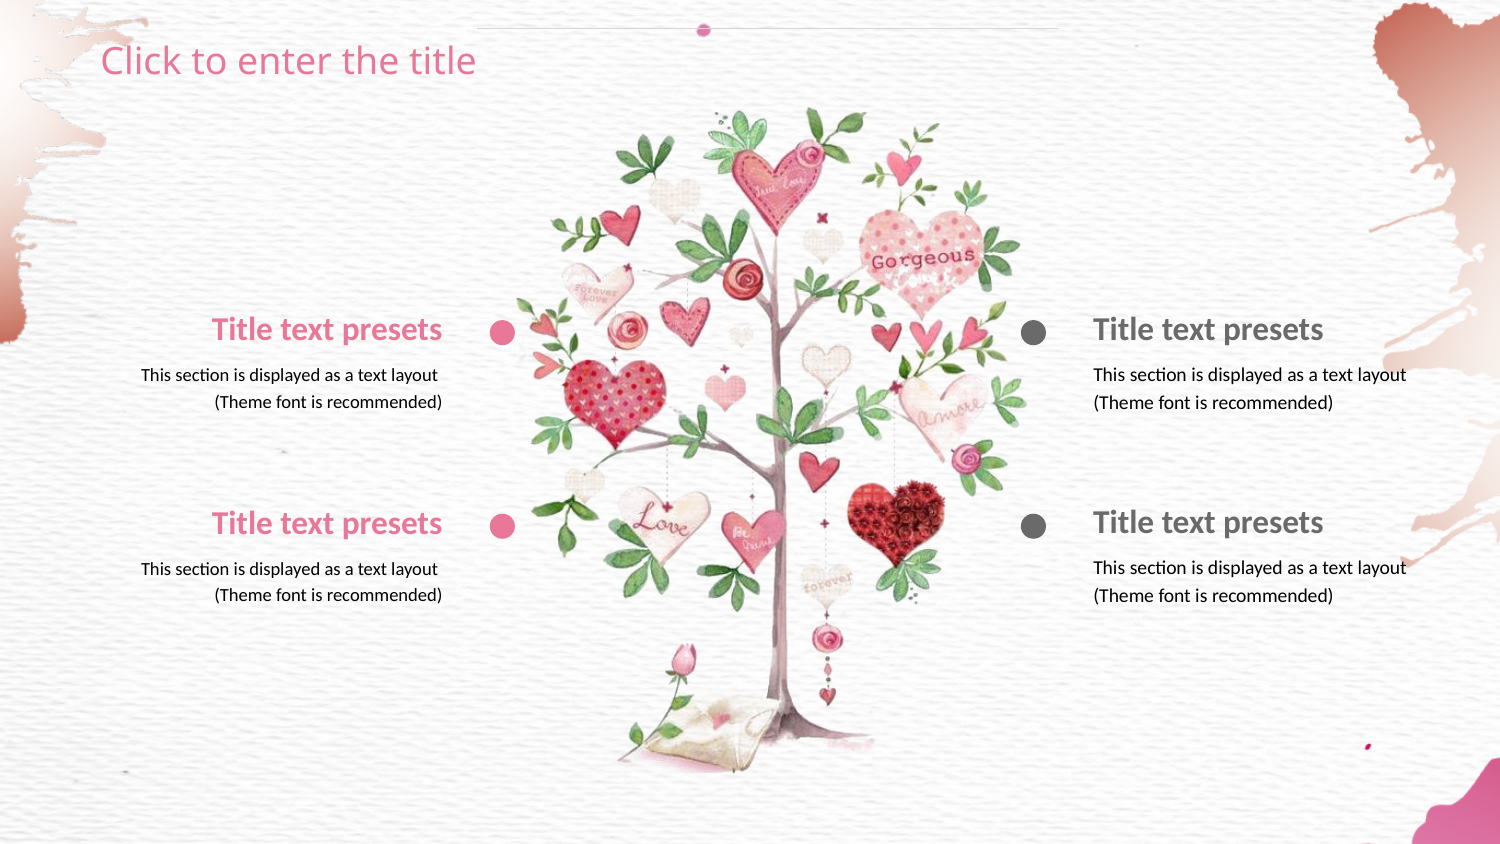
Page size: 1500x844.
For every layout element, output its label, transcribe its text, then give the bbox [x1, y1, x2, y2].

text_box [128, 492, 472, 618]
picture [0, 0, 1500, 844]
text_box Click to enter the title [100, 28, 476, 91]
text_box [1063, 299, 1424, 424]
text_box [1063, 492, 1424, 617]
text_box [128, 299, 472, 424]
